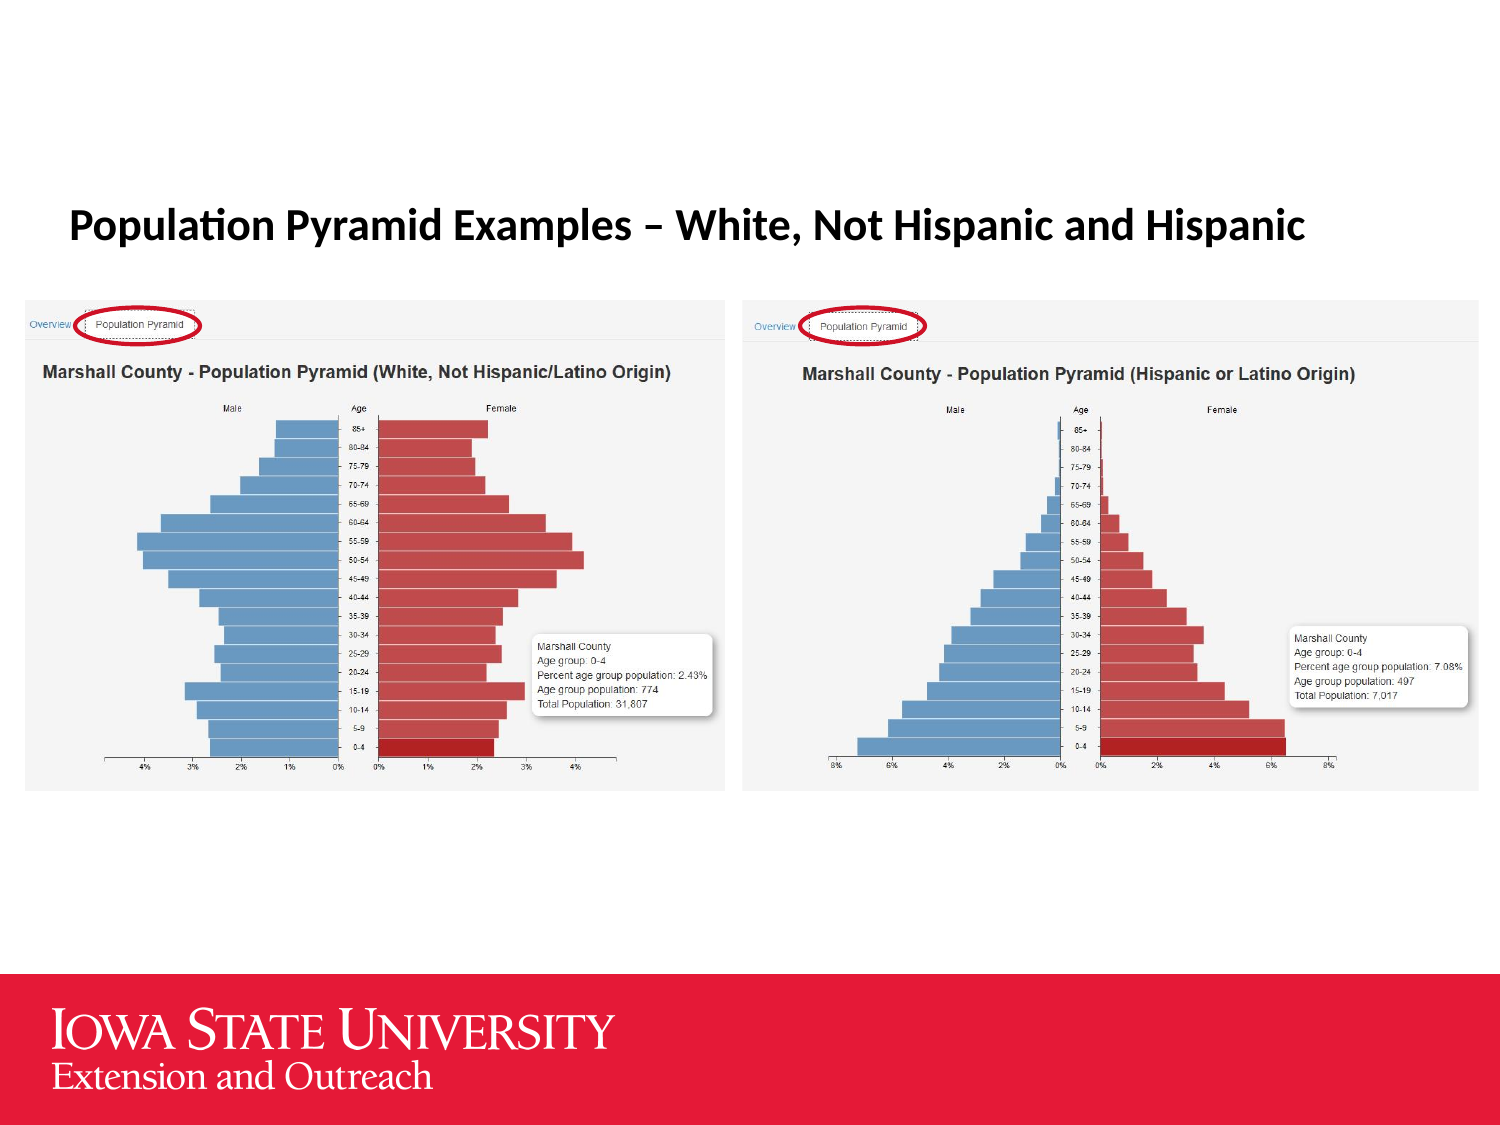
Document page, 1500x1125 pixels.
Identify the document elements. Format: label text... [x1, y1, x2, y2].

text_box Population Pyramid Examples – White, Not Hispanic and Hispanic [44, 187, 1441, 258]
picture [24, 300, 726, 791]
picture [0, 974, 1500, 1125]
picture [742, 300, 1479, 791]
